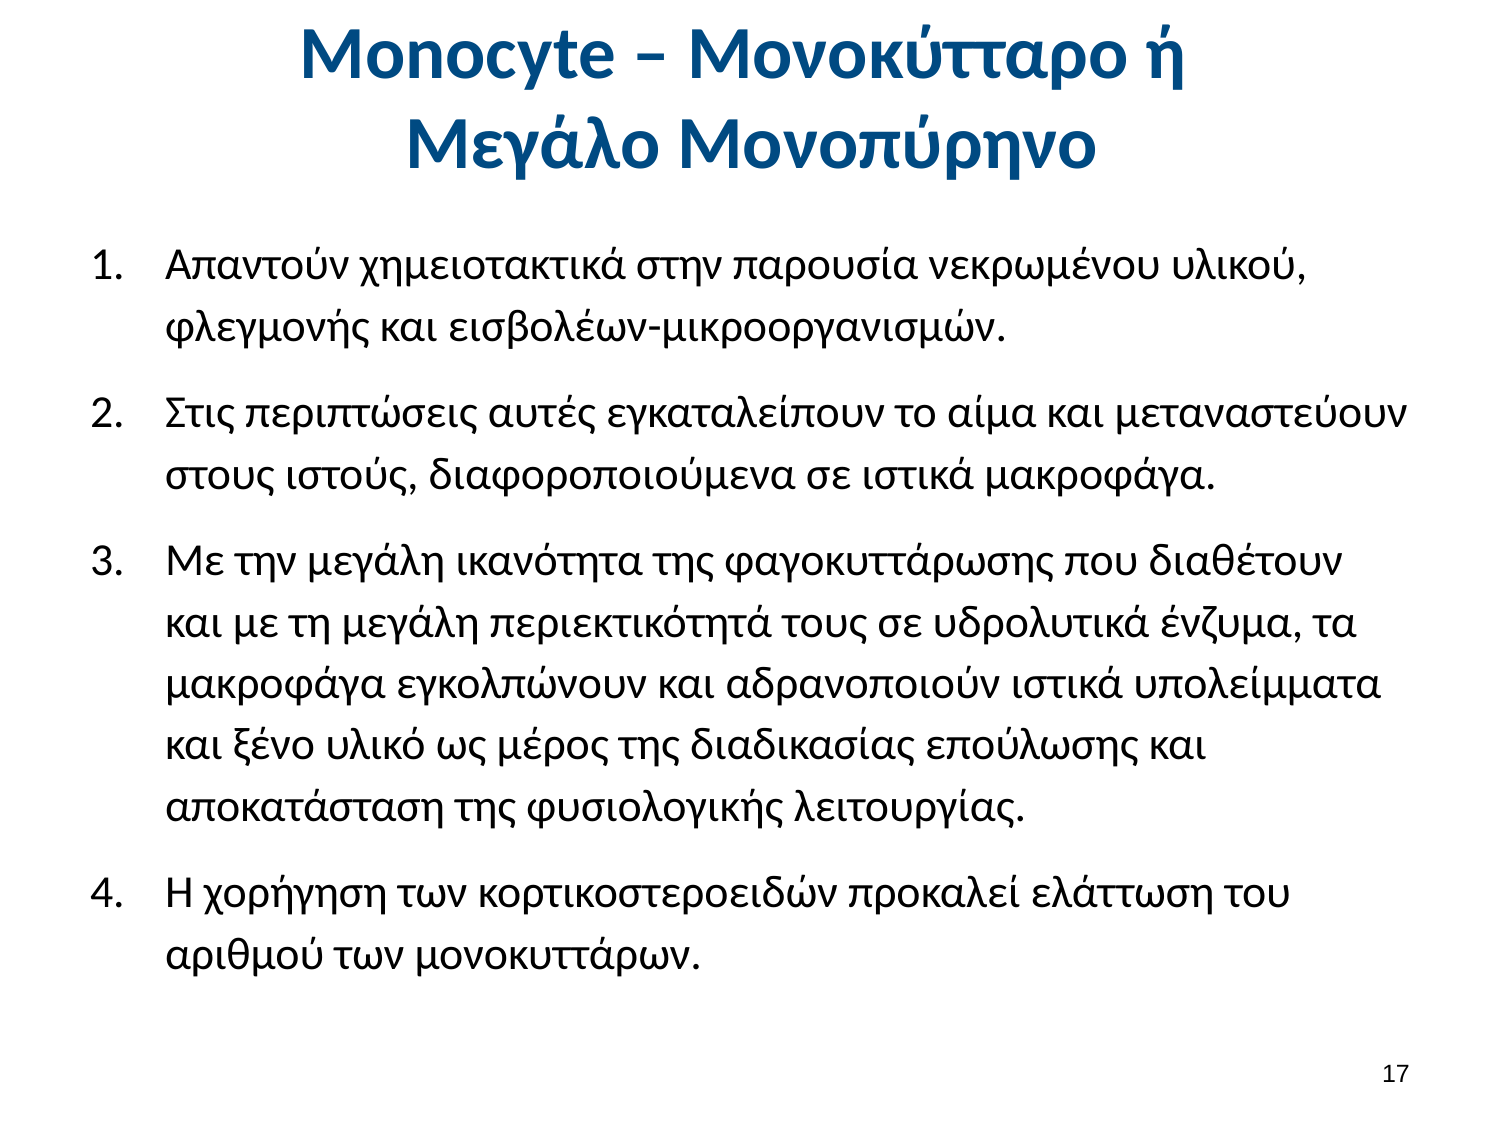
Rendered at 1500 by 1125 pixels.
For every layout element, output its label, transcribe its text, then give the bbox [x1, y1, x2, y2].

title Monocyte – Μονοκύτταρο ή Μεγάλο Μονοπύρηνο [76, 19, 1427, 169]
slide_number 16 [1074, 1042, 1425, 1103]
list Απαντούν χημειοτακτικά στην παρουσία νεκρωμένου υλικού, φλεγμονής και εισβολέων-μικροοργανισμών. Στις περιπτώσεις αυτές εγκαταλείπουν το αίμα και μεταναστεύουν στους ιστούς, διαφοροποιούμενα σε ιστικά μακροφάγα. Με την μεγάλη ικανότητα της φαγοκυττάρωσης που διαθέτουν και με τη μεγάλη περιεκτικότητά τους σε υδρολυτικά ένζυμα, τα μακροφάγα εγκολπώνουν και αδρανοποιούν ιστικά υπολείμματα και ξένο υλικό ως μέρος της διαδικασίας επούλωσης και αποκατάσταση της φυσιολογικής λειτουργίας. Η χορήγηση των κορτικοστεροειδών προκαλεί ελάττωση του αριθμού των μονοκυττάρων. [75, 219, 1425, 1024]
